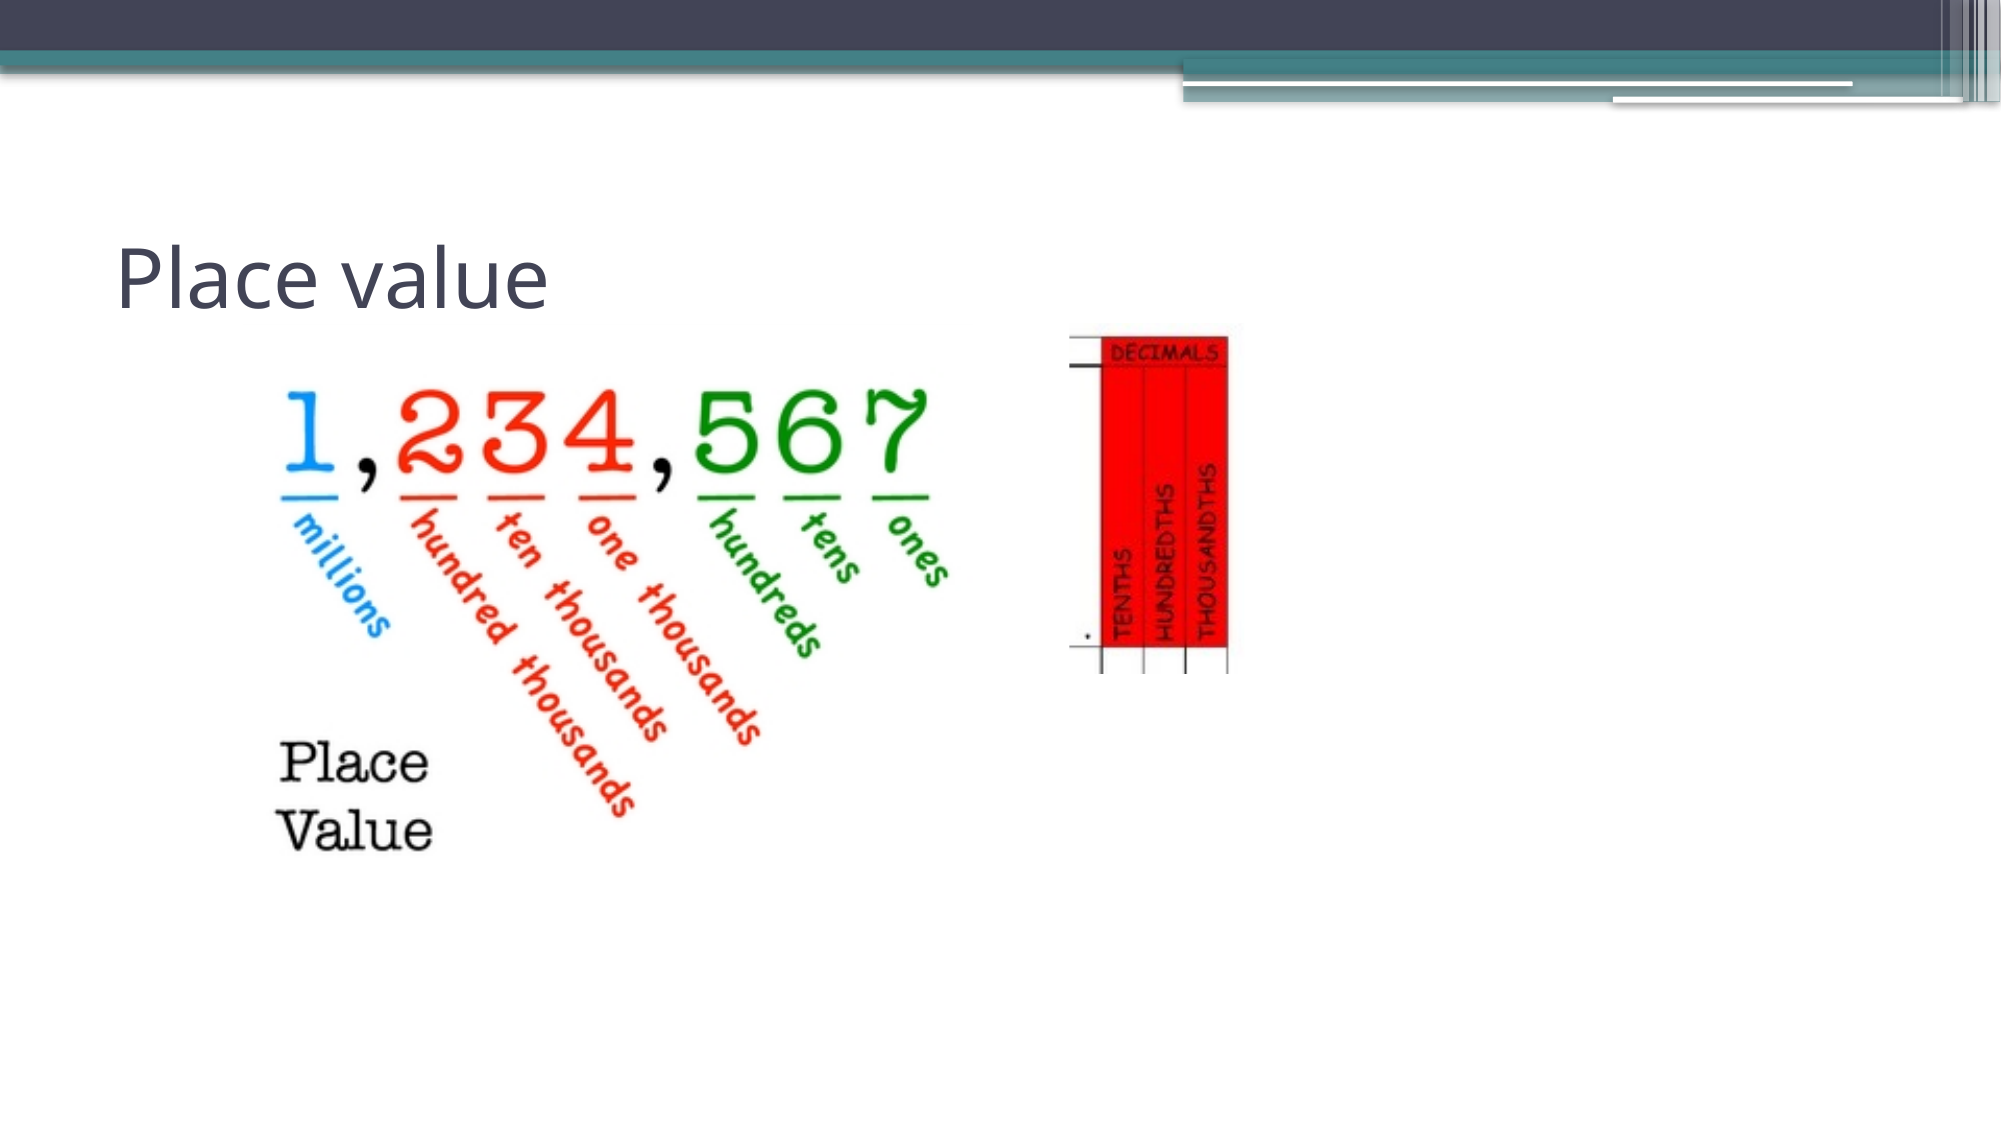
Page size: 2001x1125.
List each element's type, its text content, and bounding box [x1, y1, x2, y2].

picture [242, 323, 973, 887]
title Place value [99, 187, 1900, 363]
picture [1068, 323, 1245, 674]
